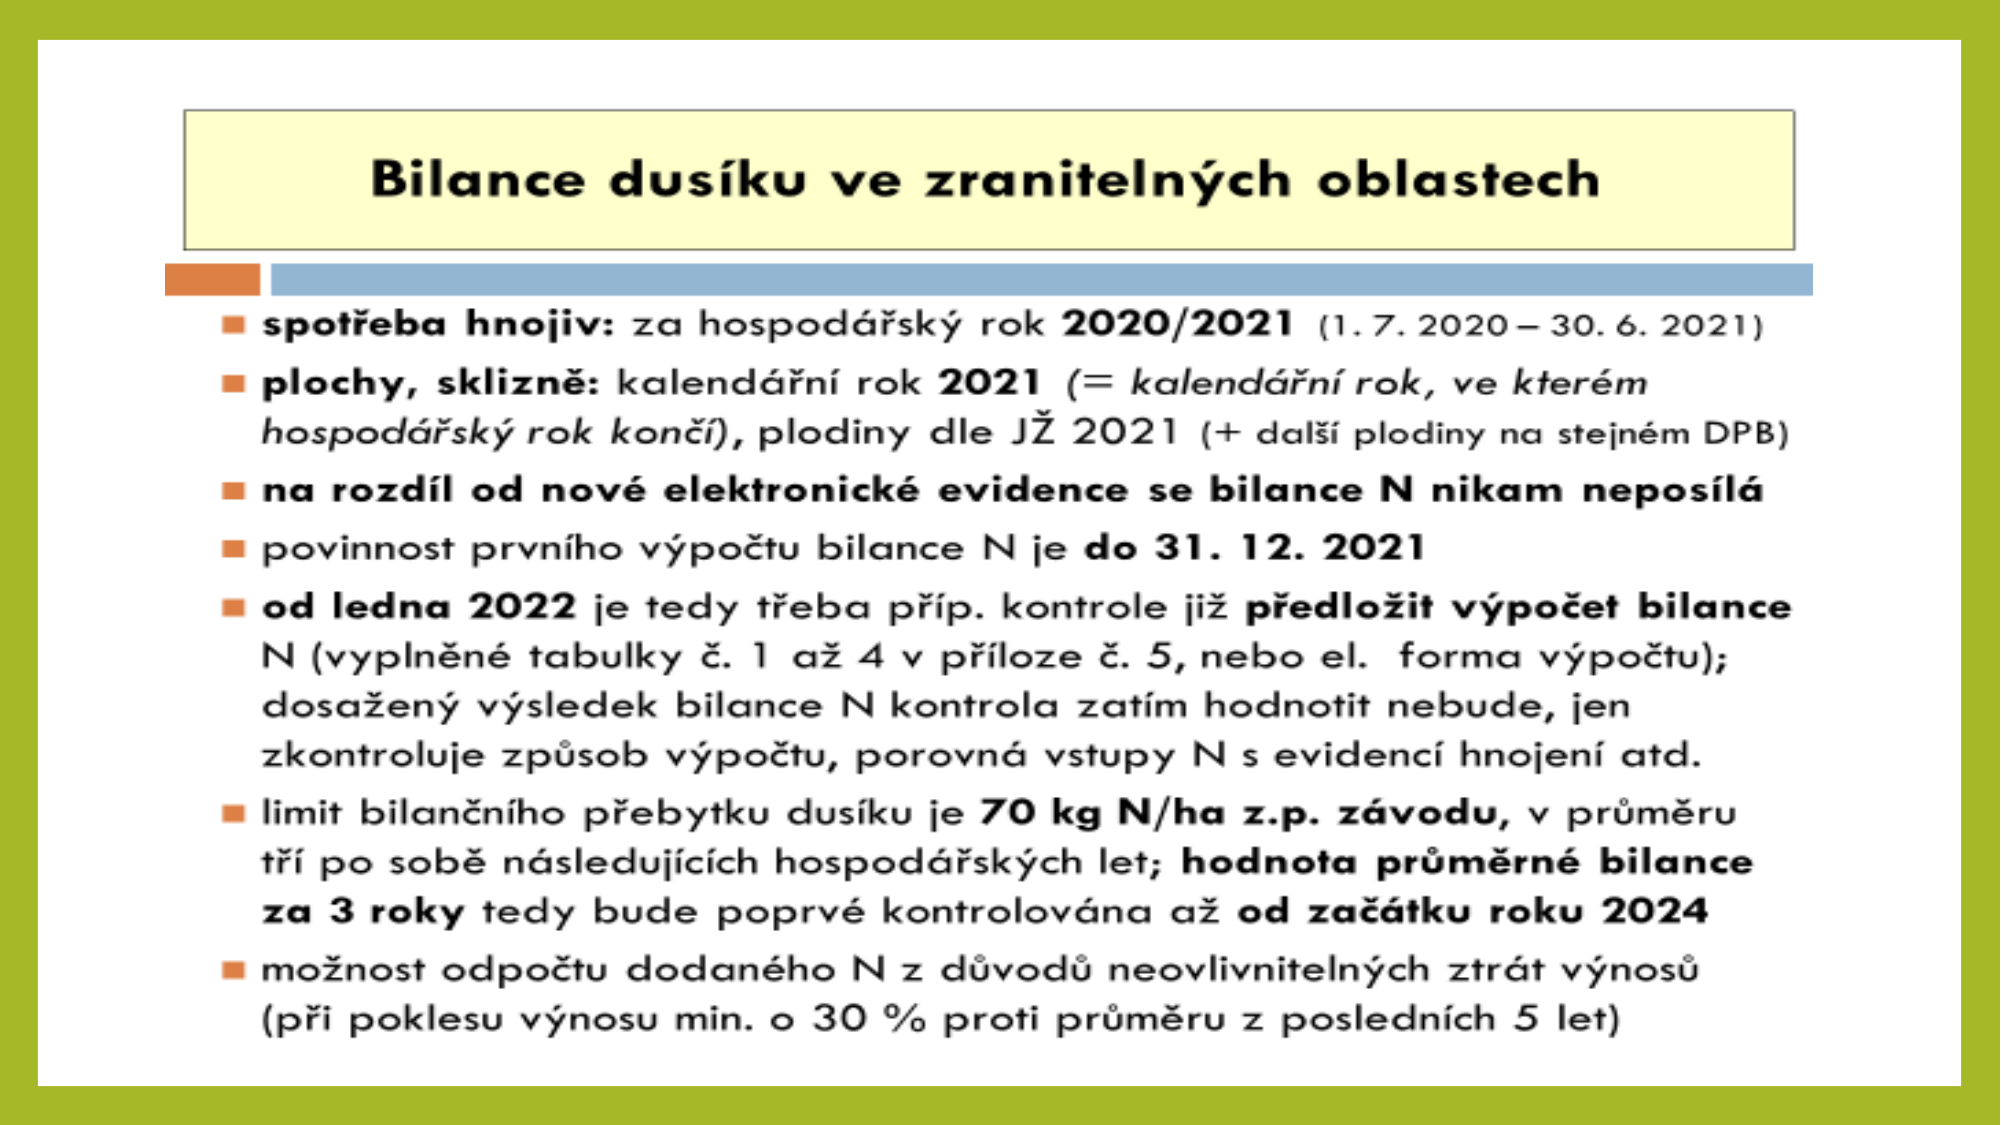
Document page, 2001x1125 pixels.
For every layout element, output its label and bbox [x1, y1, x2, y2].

list [165, 84, 1813, 1049]
